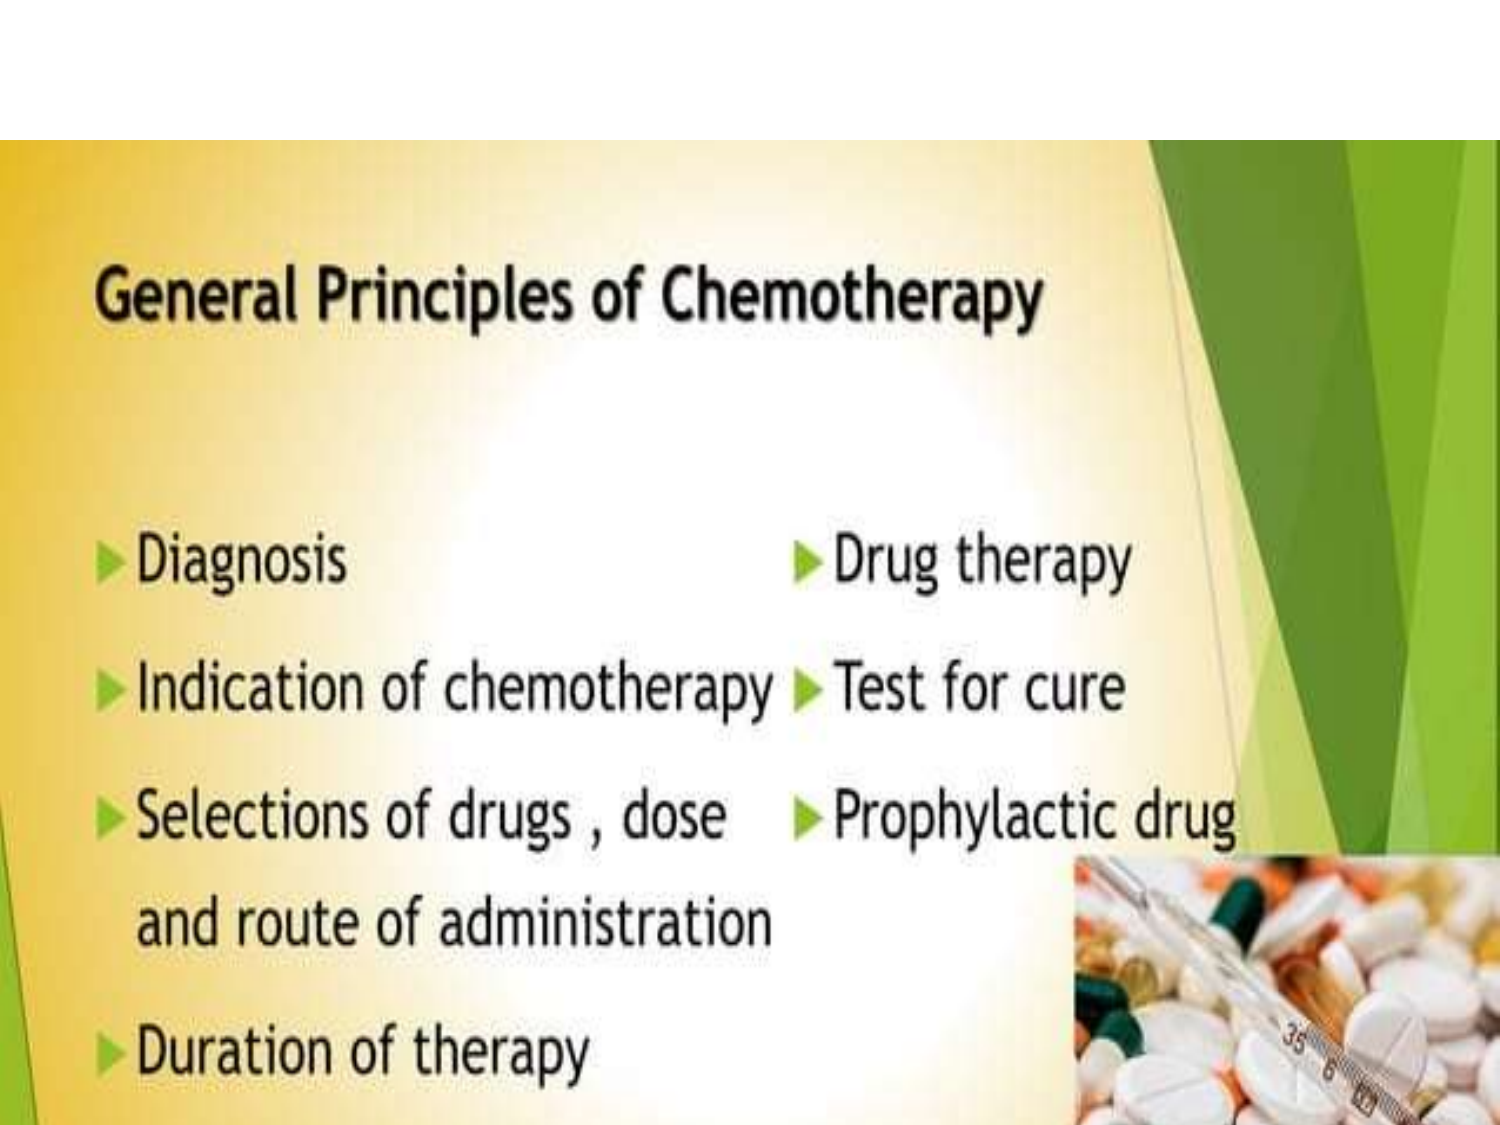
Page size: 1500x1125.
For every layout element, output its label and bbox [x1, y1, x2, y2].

picture [0, 139, 1500, 1125]
